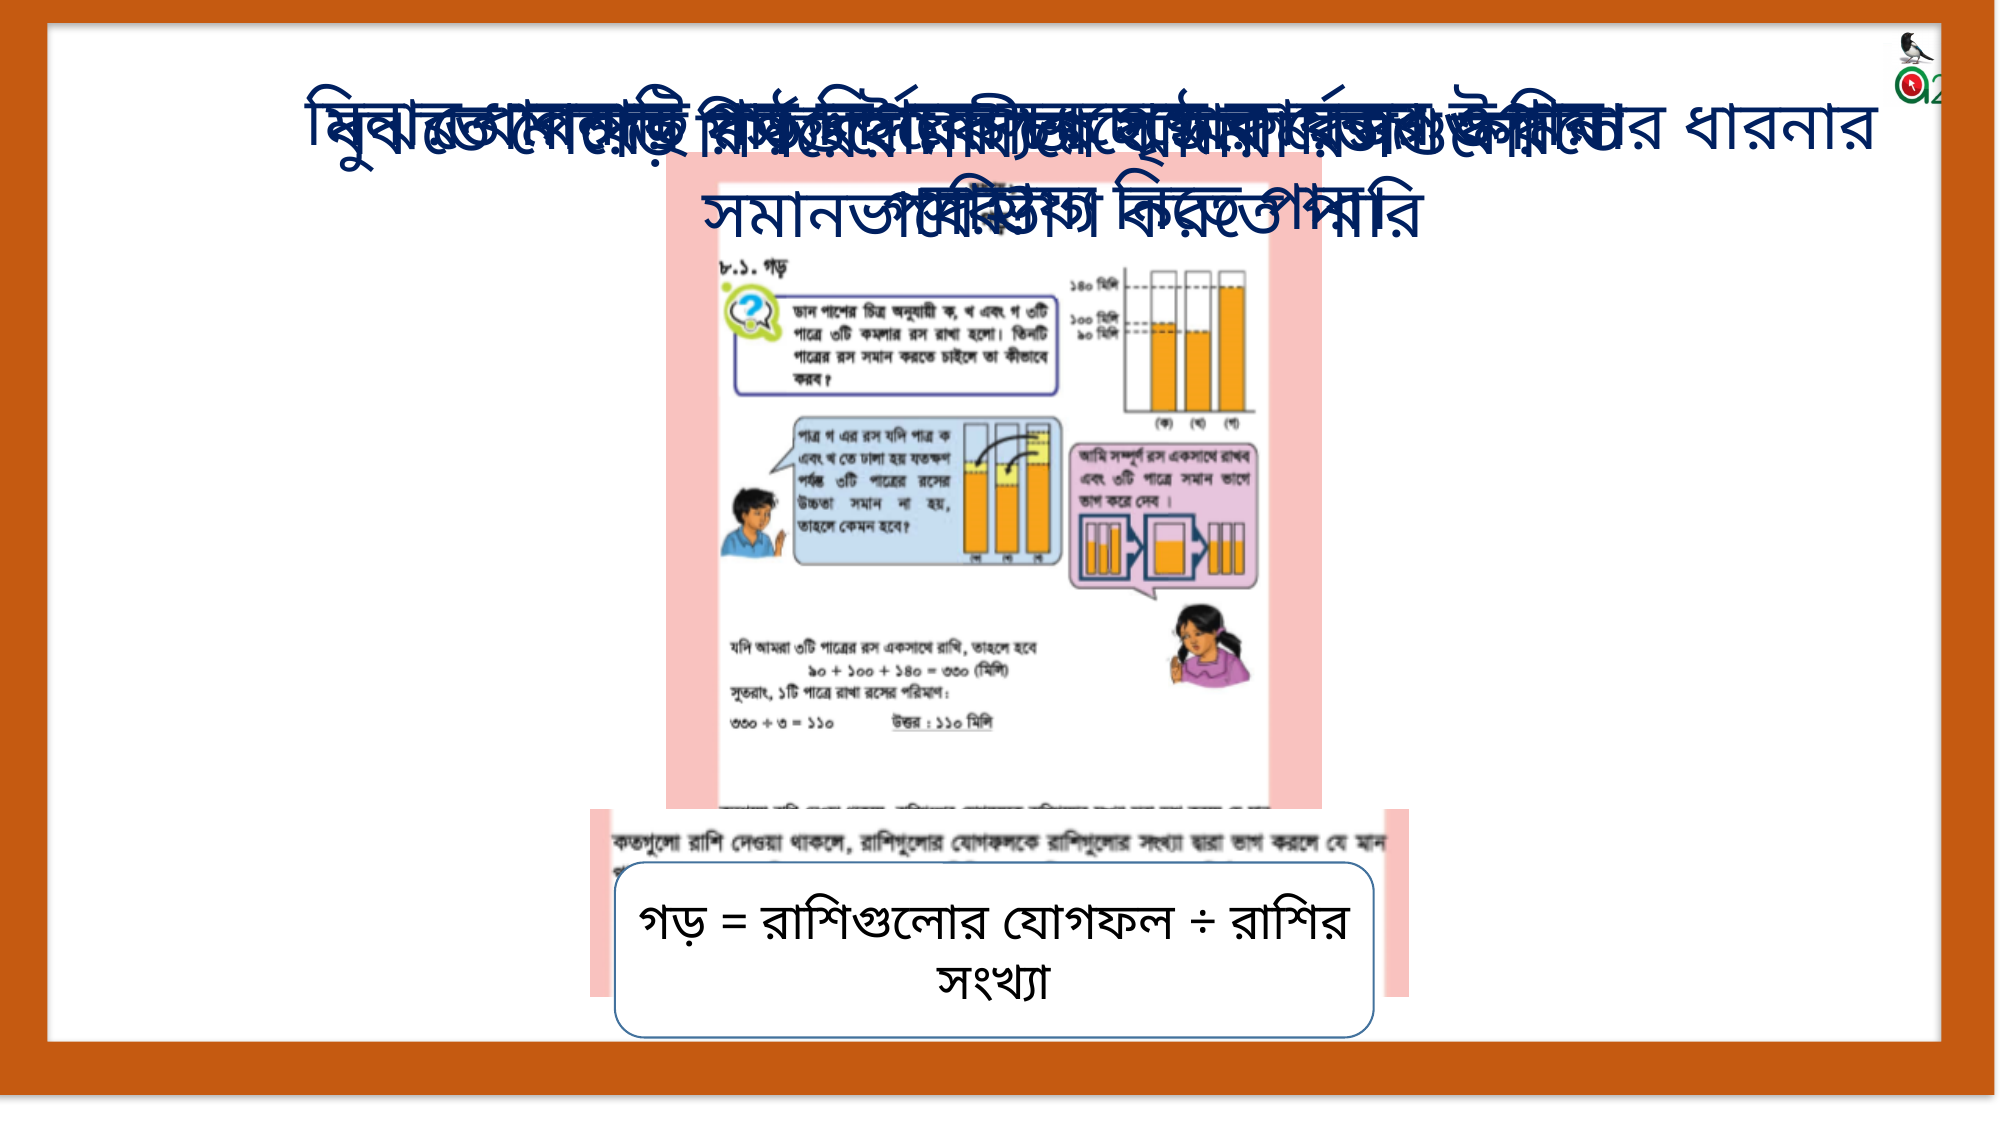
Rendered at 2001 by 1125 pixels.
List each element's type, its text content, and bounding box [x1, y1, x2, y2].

text_box তোমাদের পাঠ্যবইয়ের ৮৯ পৃষ্ঠার রেজা ও মিনার ধারনার সাহায্য নিতে পার। [1702, 107, 1925, 251]
text_box বুঝতে পেরেছ রসগুলো কীভাবে সমান ভাগ করতে পারি? [250, 80, 1702, 256]
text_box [1883, 30, 1967, 107]
text_box [0, 0, 1995, 1096]
text_box মিনার ধারনাটি গড় নির্ণয়ে সবচেয়ে কার্যকর উপায়। [54, 71, 1910, 167]
picture [590, 151, 1409, 1018]
text_box গড় = রাশিগুলোর যোগফল ÷ রাশির সংখ্যা [613, 997, 1375, 1039]
